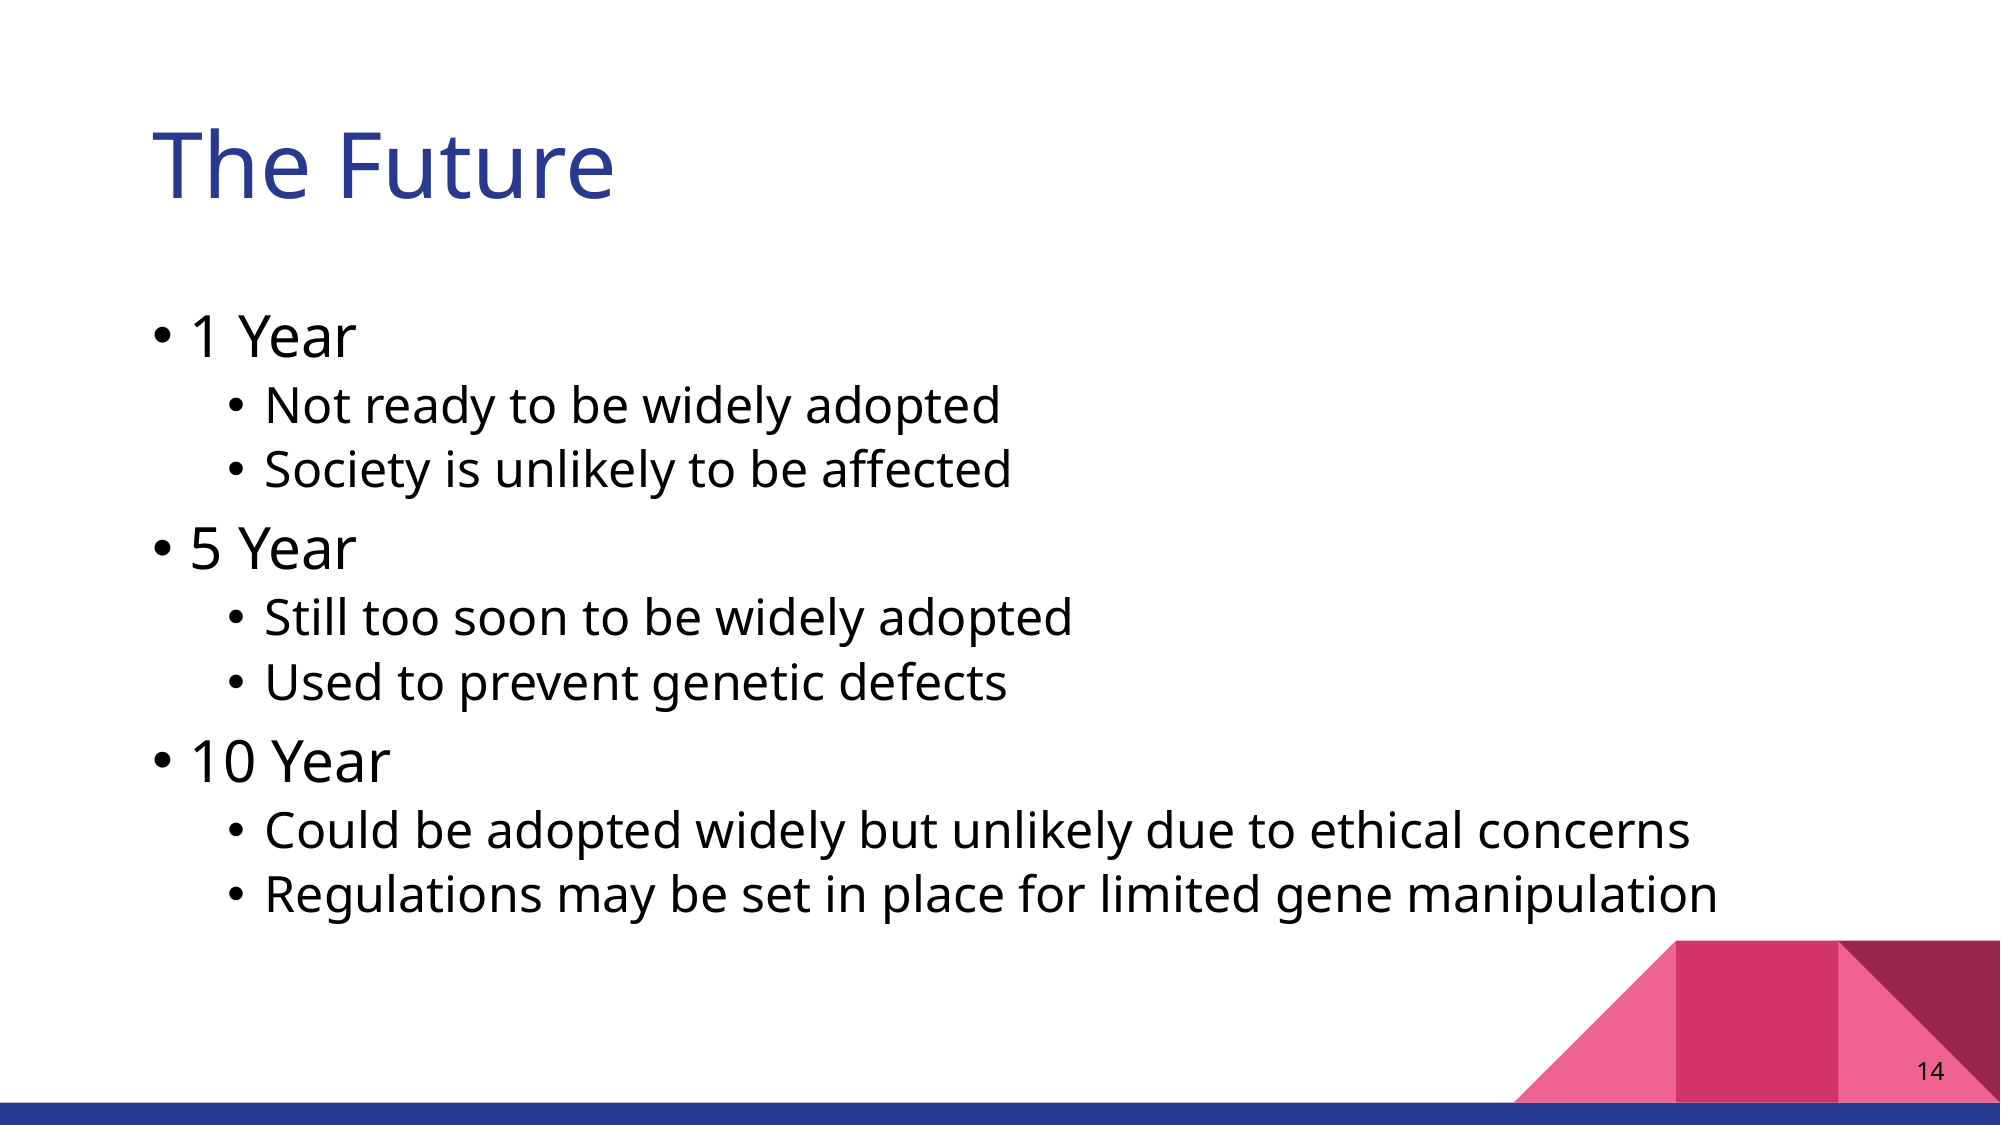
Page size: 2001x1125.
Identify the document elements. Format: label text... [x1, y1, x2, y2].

slide_number 14 [1412, 1042, 1960, 1103]
list 1 Year Not ready to be widely adopted Society is unlikely to be affected 5 Year Still too soon to be widely adopted Used to prevent genetic defects 10 Year Could be adopted widely but unlikely due to ethical concerns Regulations may be set in place for limited gene manipulation [137, 299, 1863, 1014]
title The Future [137, 59, 1863, 278]
